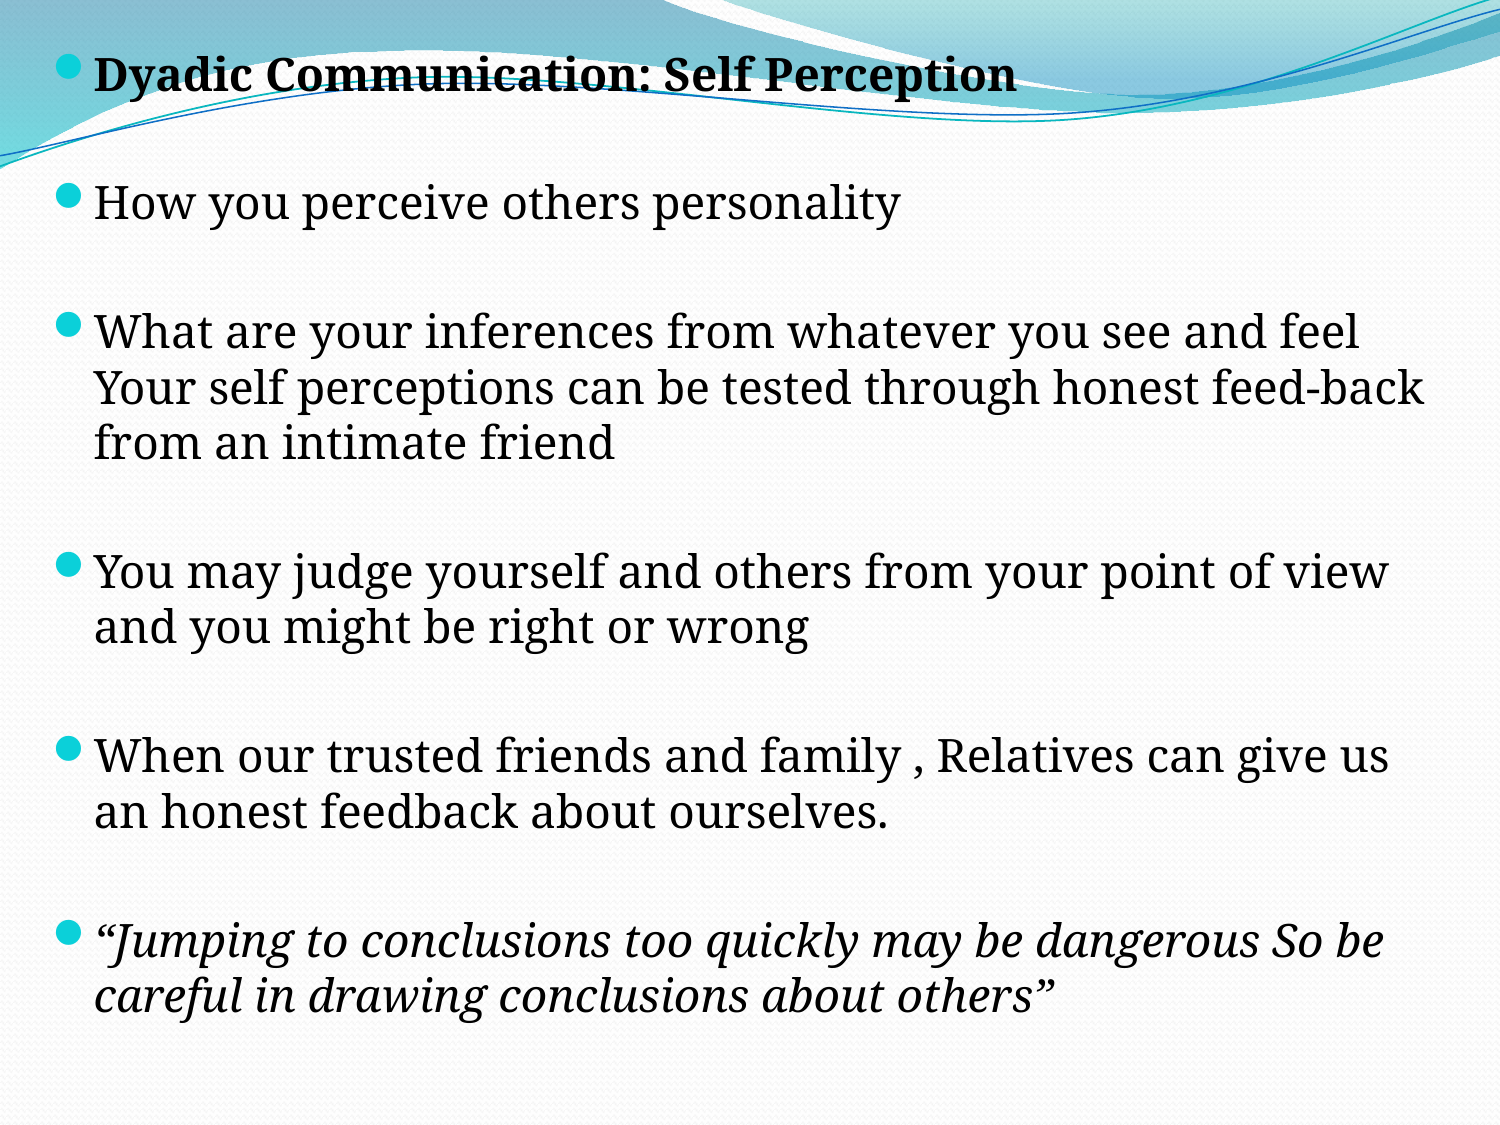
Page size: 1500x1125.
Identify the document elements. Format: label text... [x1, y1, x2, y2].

list Dyadic Communication: Self Perception How you perceive others personality What are your inferences from whatever you see and feel Your self perceptions can be tested through honest feed-back from an intimate friend You may judge yourself and others from your point of view and you might be right or wrong When our trusted friends and family , Relatives can give us an honest feedback about ourselves. “Jumping to conclusions too quickly may be dangerous So be careful in drawing conclusions about others” [37, 37, 1463, 1038]
